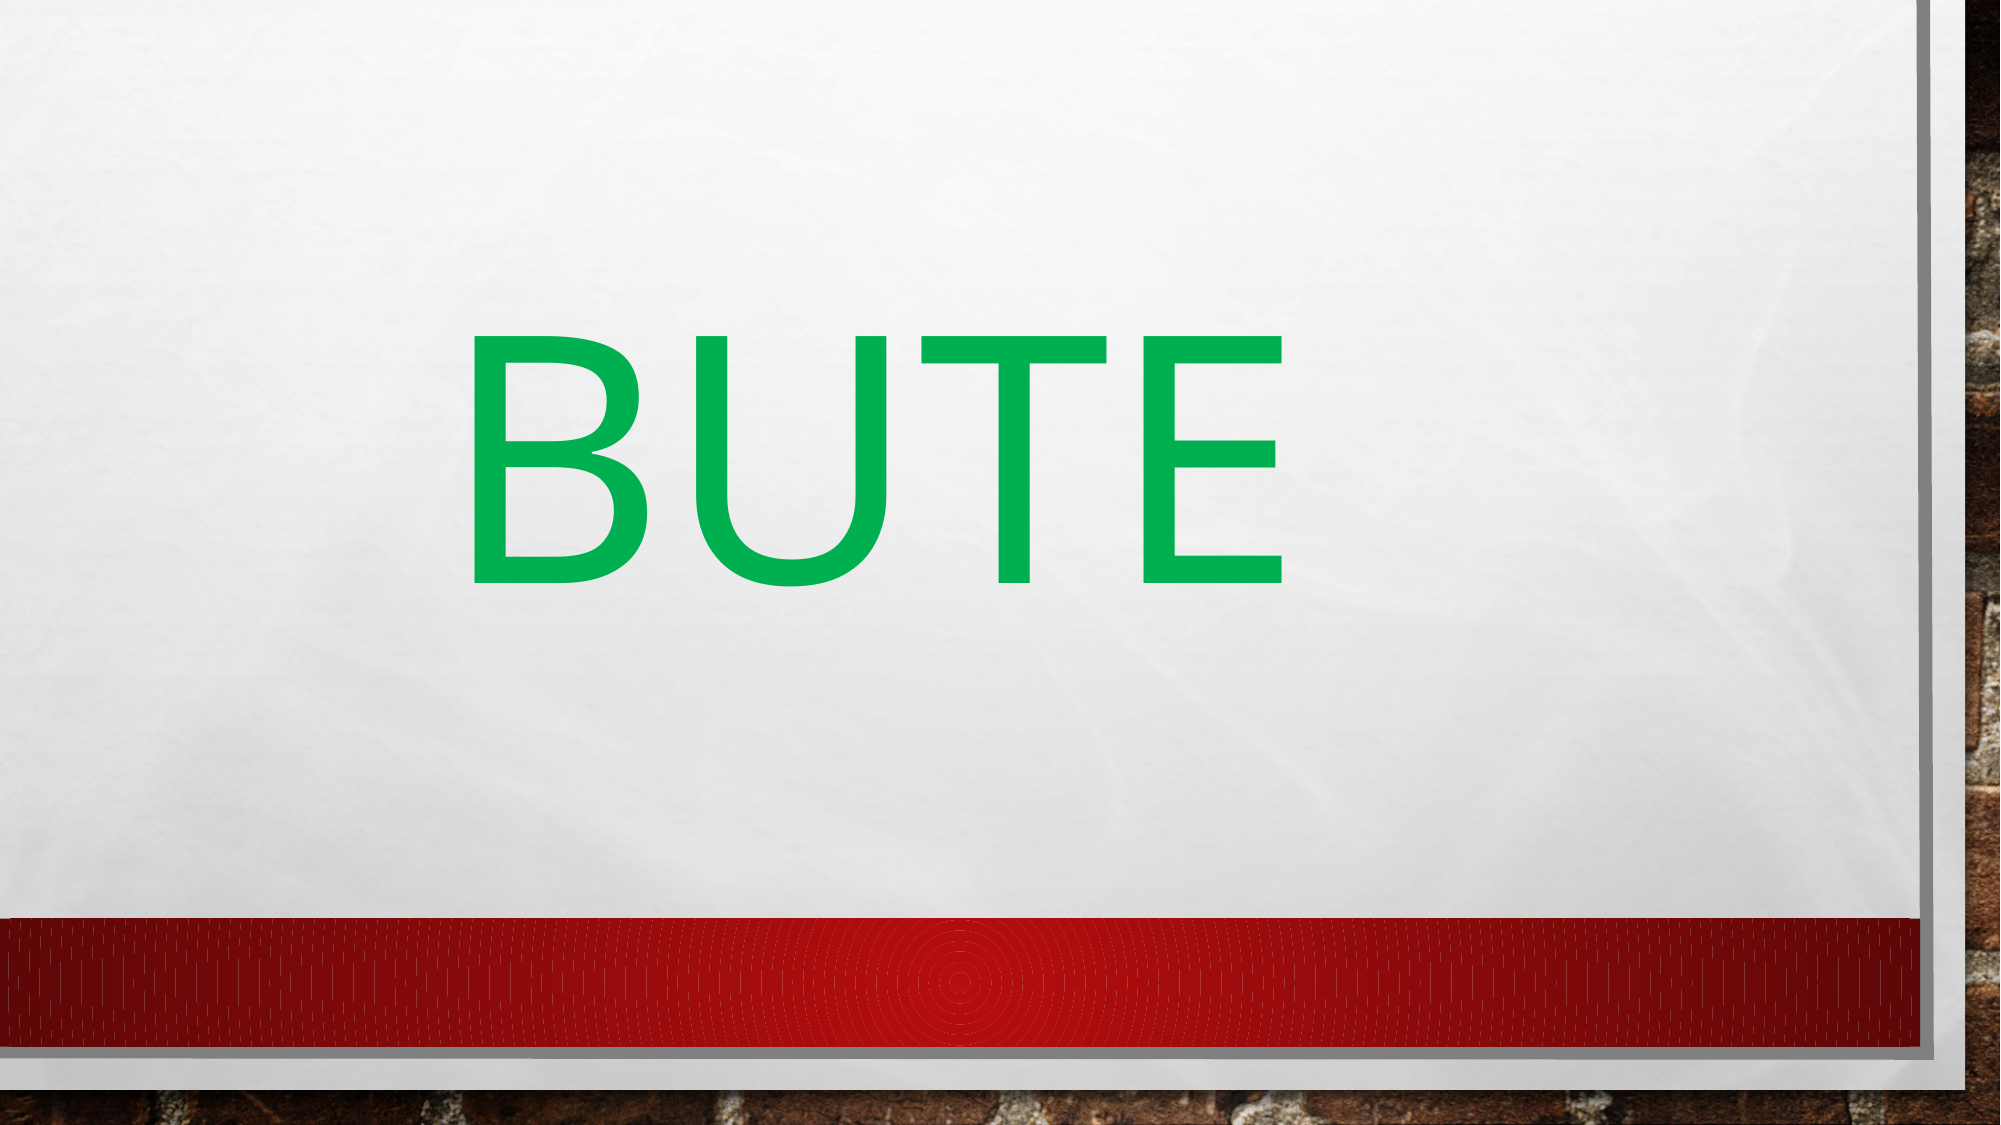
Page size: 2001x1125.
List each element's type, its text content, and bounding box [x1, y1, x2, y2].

text_box BUTE [426, 230, 1421, 661]
picture [0, 0, 2000, 1125]
